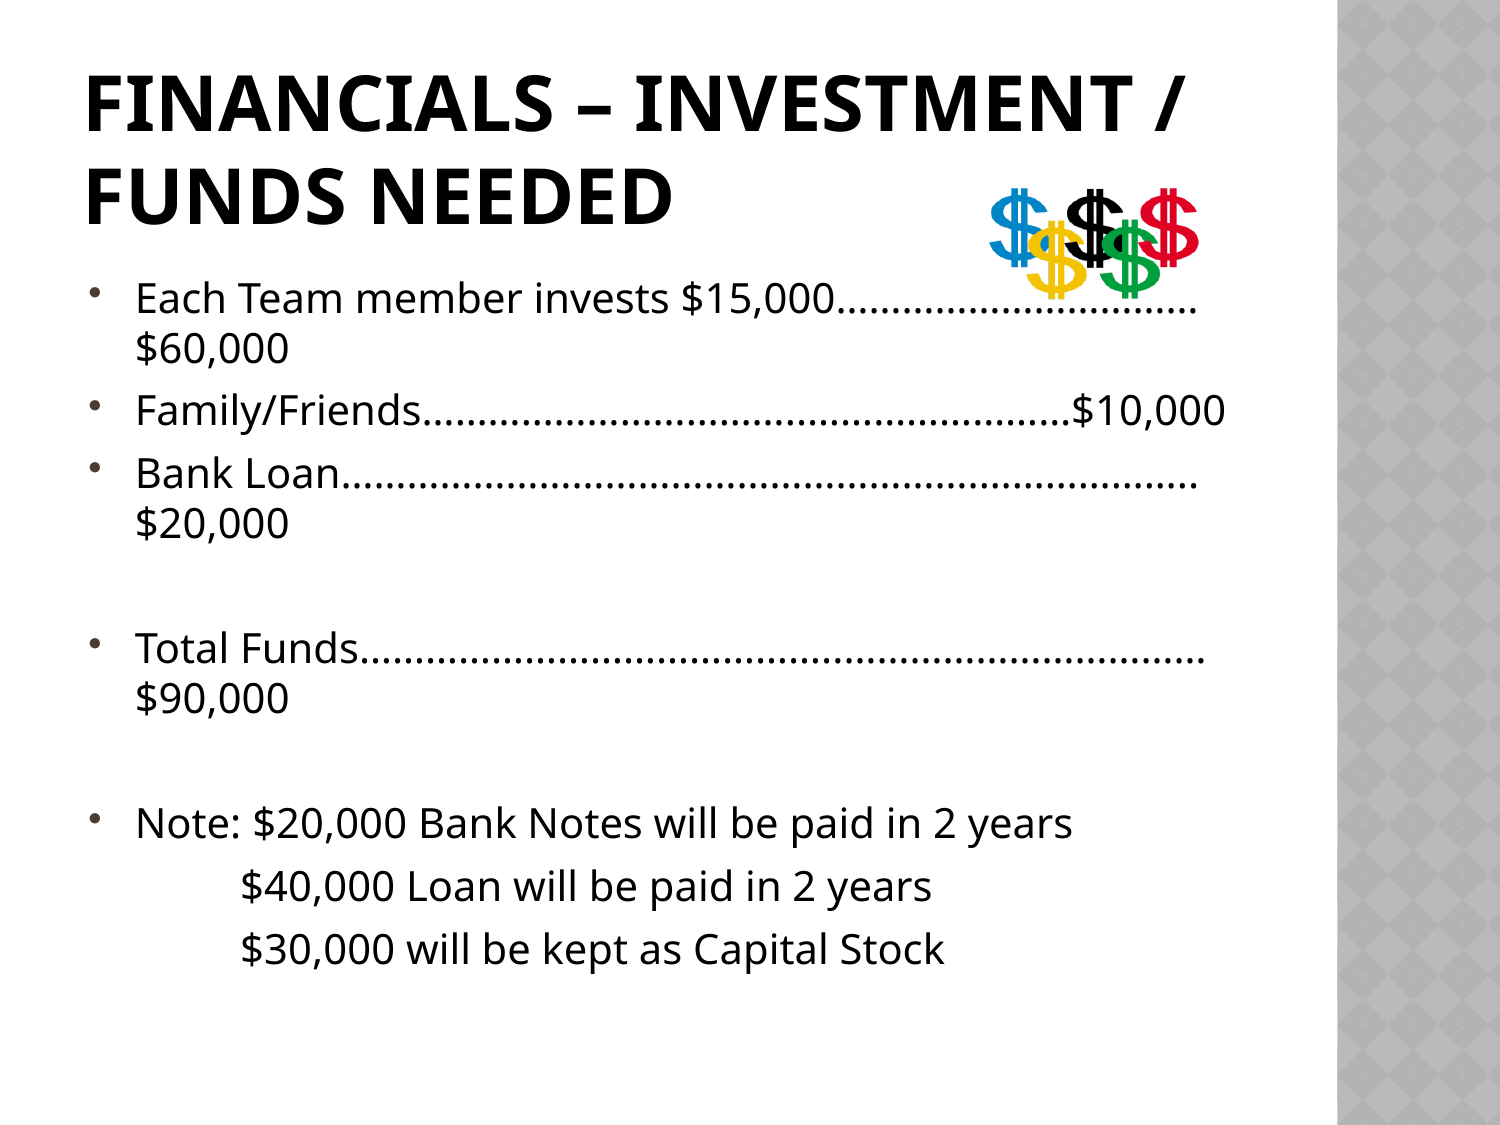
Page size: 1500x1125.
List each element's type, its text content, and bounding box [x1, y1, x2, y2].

title Financials – Investment / Funds Needed [75, 52, 1263, 240]
list Each Team member invests $15,000……………………………$60,000 Family/Friends……………………………..……………………$10,000 Bank Loan………………………………………………….………………..$20,000 Total Funds……………………………………..……………………………$90,000 Note: $20,000 Bank Notes will be paid in 2 years $40,000 Loan will be paid in 2 years $30,000 will be kept as Capital Stock [75, 264, 1263, 1059]
picture [974, 174, 1213, 313]
